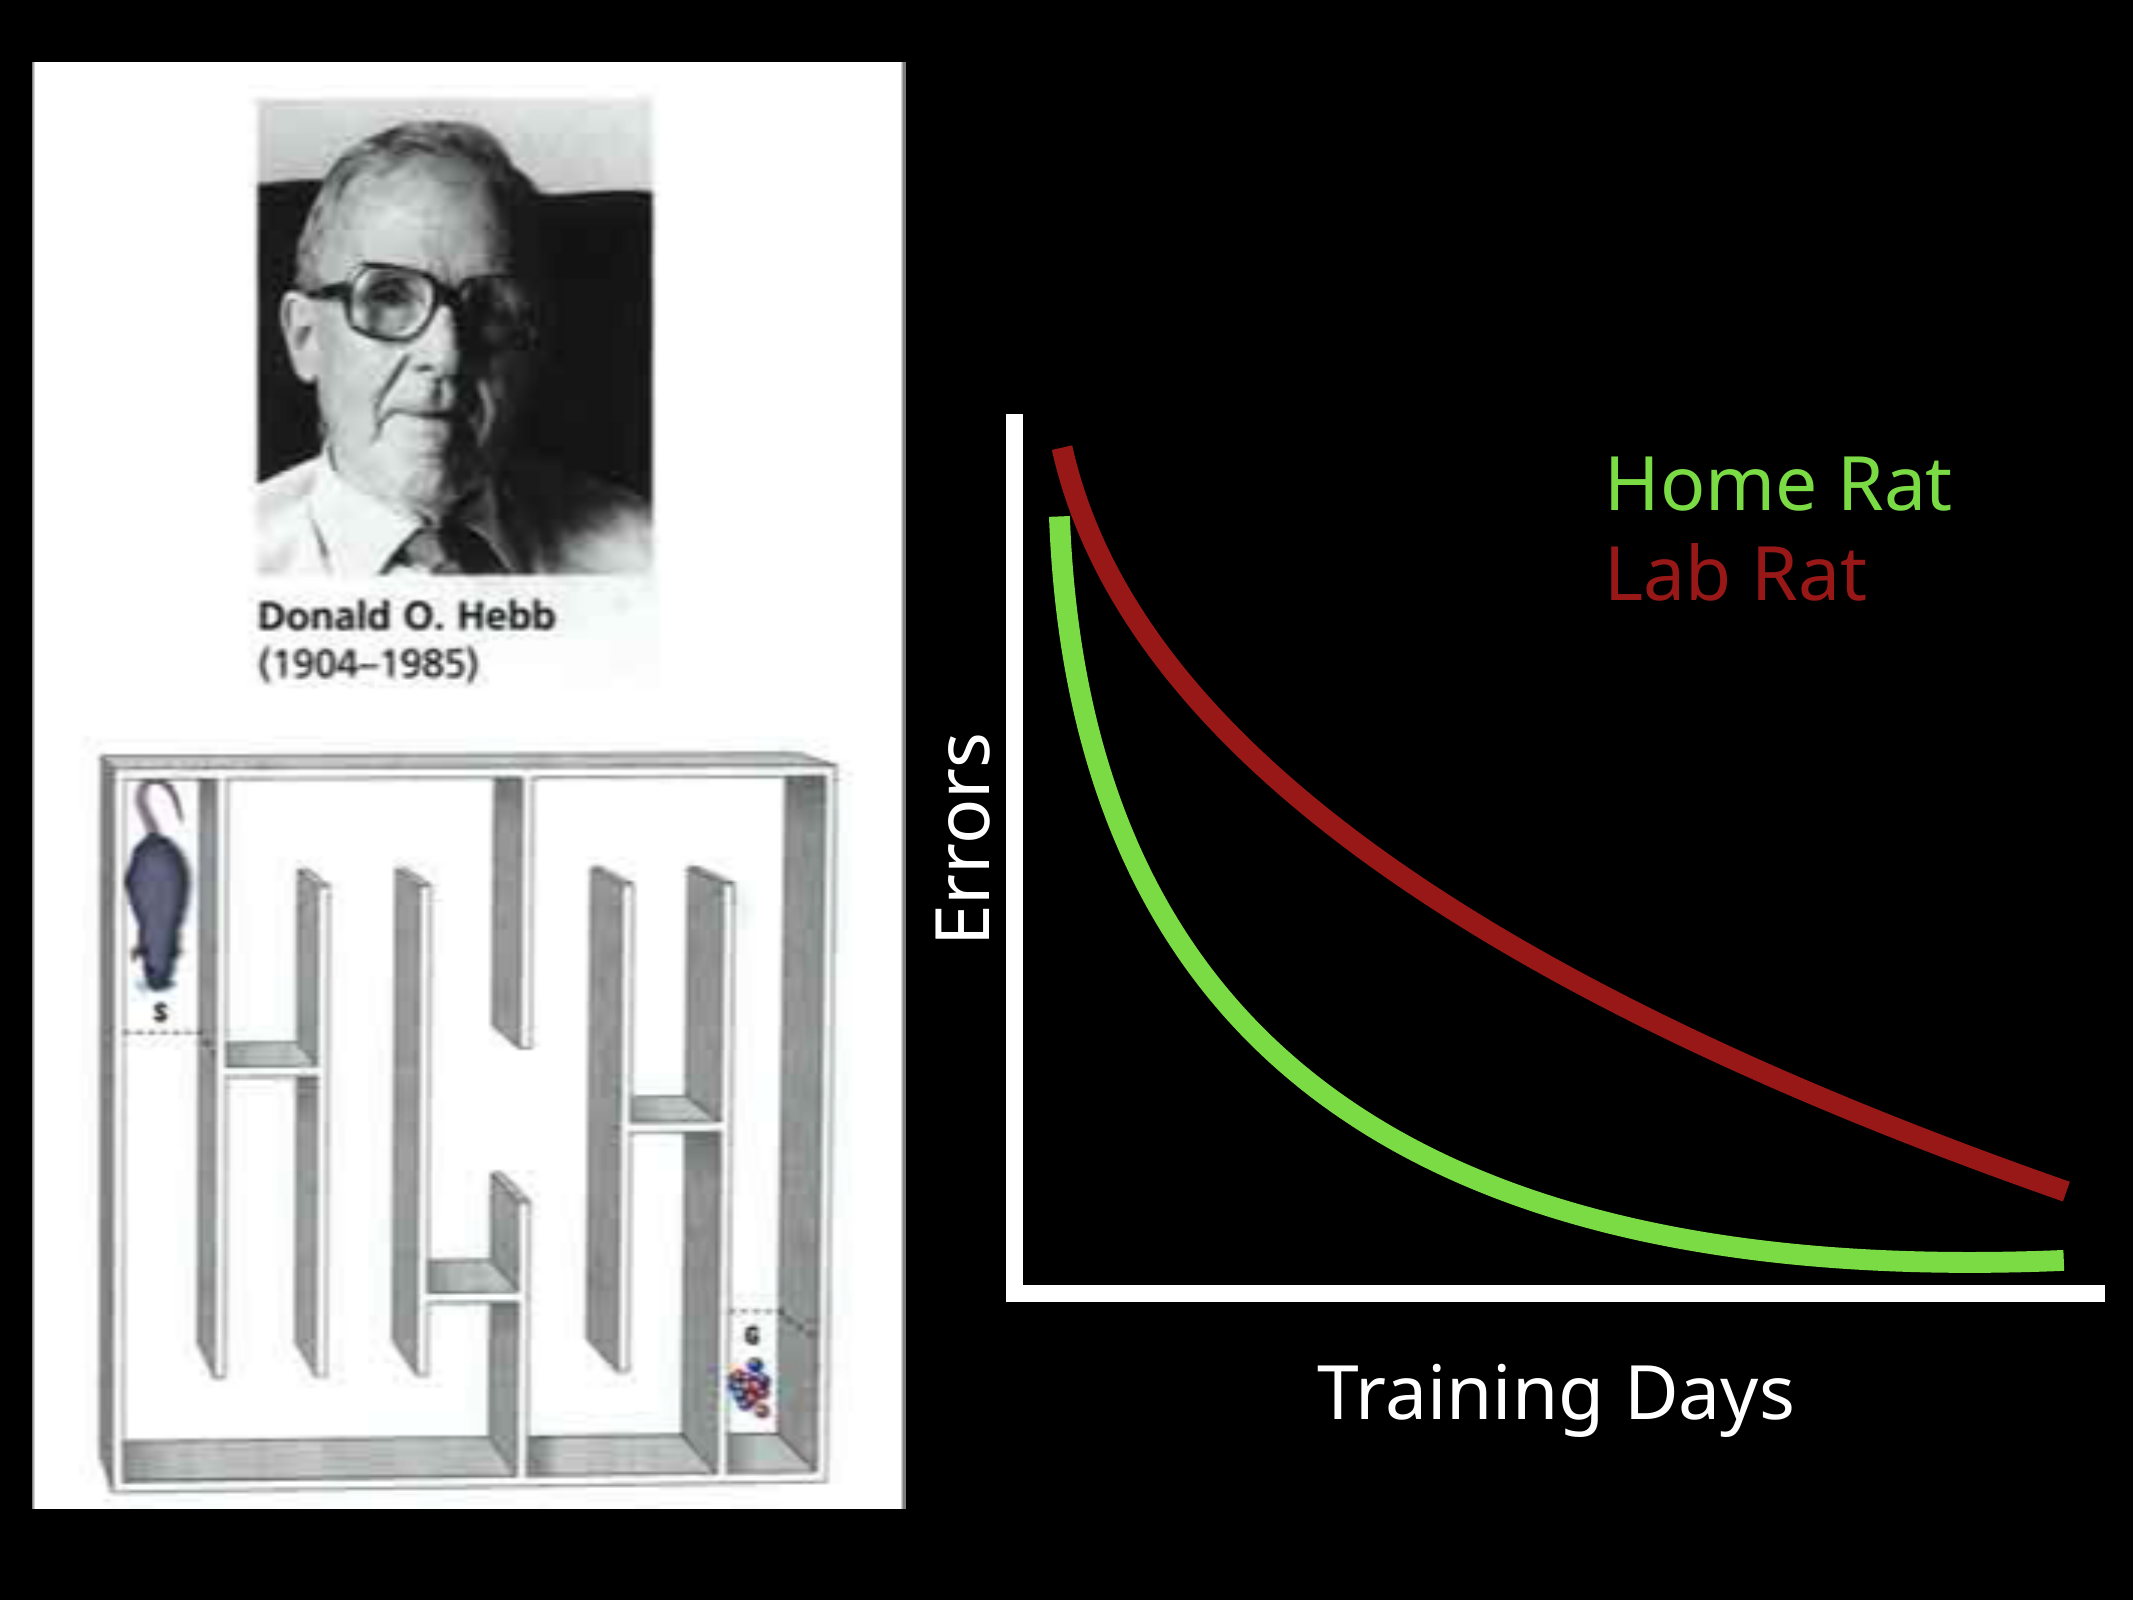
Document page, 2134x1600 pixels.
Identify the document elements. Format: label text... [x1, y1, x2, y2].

text_box [1059, 516, 2064, 1263]
text_box Errors [906, 723, 1013, 956]
picture [31, 62, 906, 1509]
text_box Training Days [1100, 1336, 2013, 1444]
text_box Home Rat Lab Rat [1596, 426, 1962, 624]
text_box [1062, 447, 2067, 1192]
